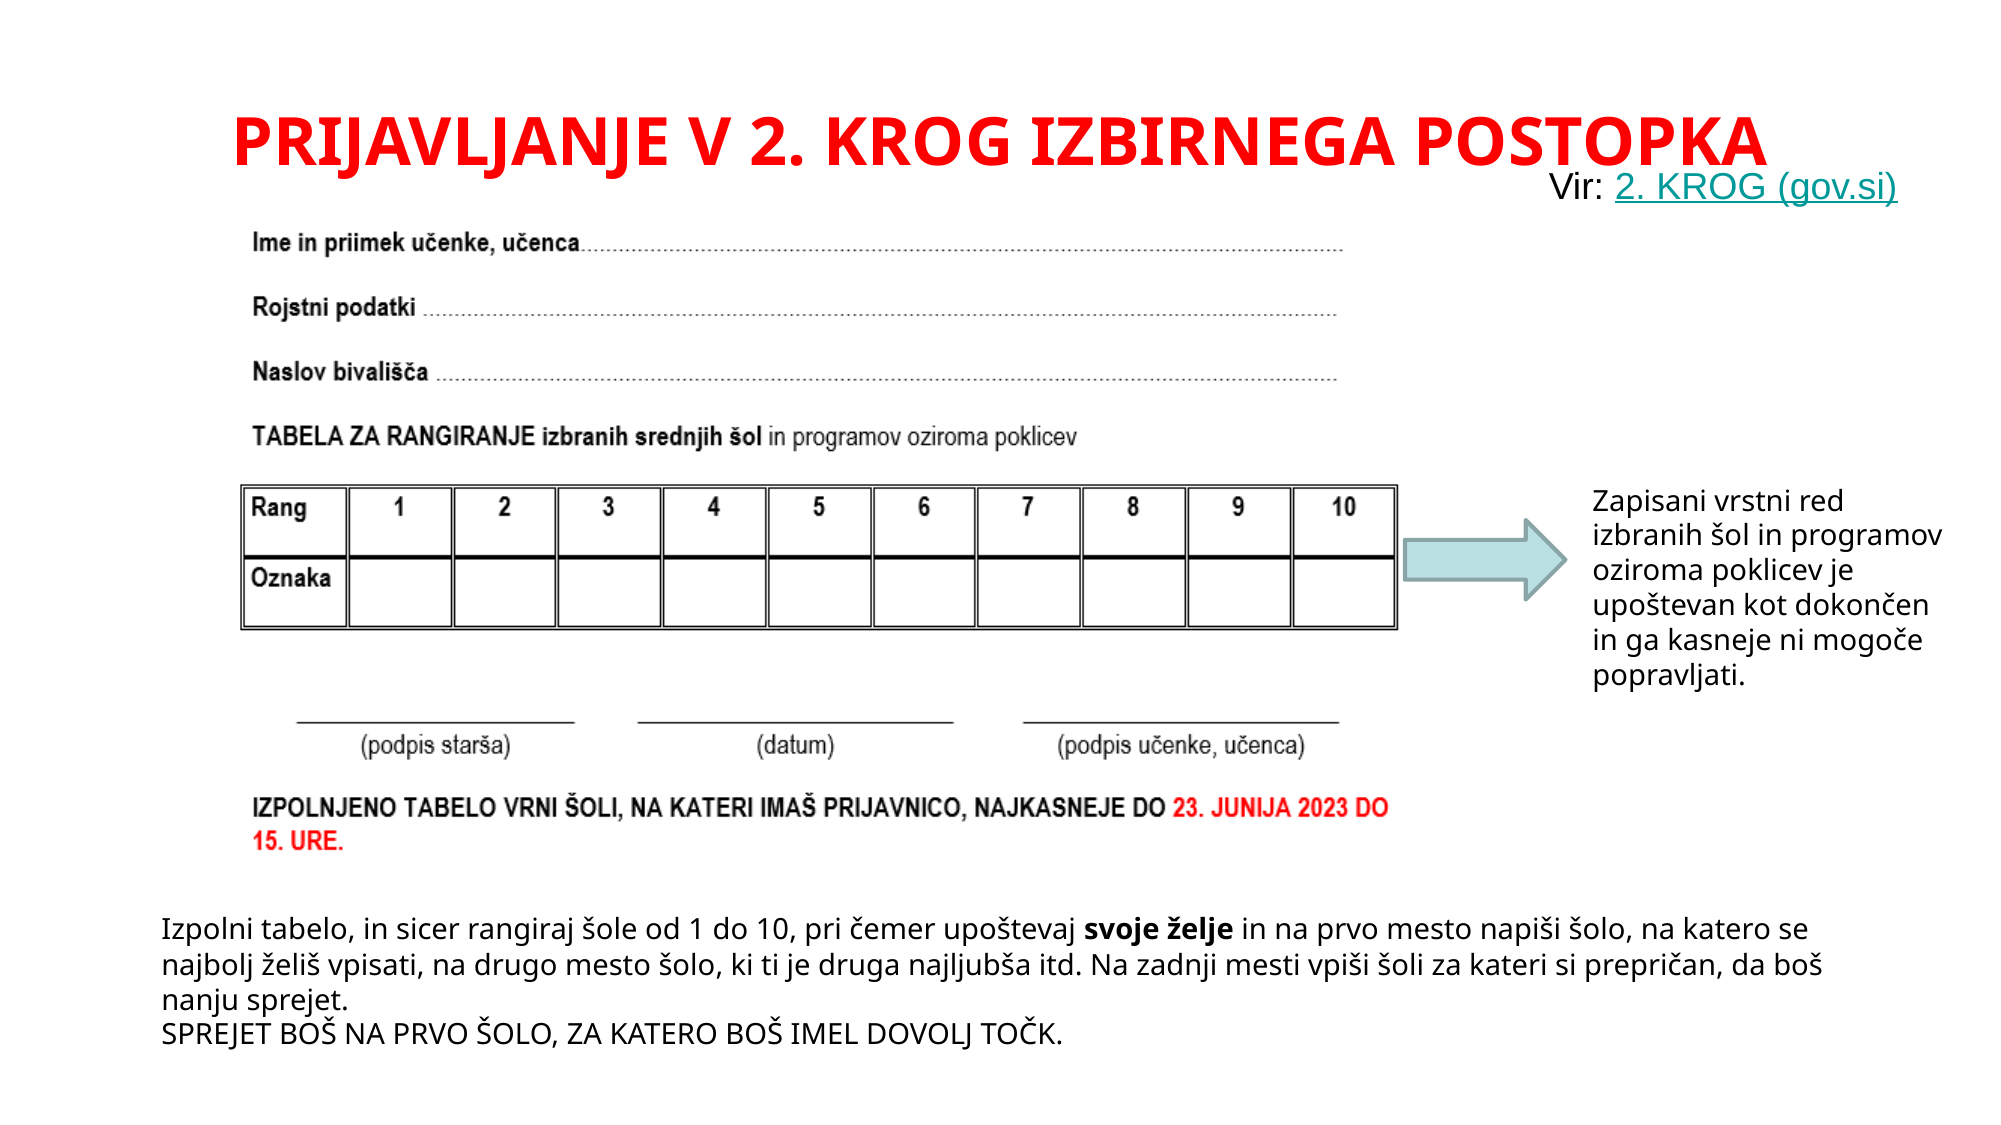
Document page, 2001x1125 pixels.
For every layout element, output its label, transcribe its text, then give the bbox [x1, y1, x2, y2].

picture [85, 201, 1515, 956]
text_box Zapisani vrstni red izbranih šol in programov oziroma poklicev je upoštevan kot dokončen in ga kasneje ni mogoče popravljati. [1577, 474, 1973, 699]
text_box [1519, 518, 1568, 602]
text_box Vir: 2. KROG (gov.si) [1534, 154, 1913, 214]
title PRIJAVLJANJE V 2. KROG IZBIRNEGA POSTOPKA [99, 45, 1900, 233]
text_box Izpolni tabelo, in sicer rangiraj šole od 1 do 10, pri čemer upoštevaj svoje želje in na prvo mesto napiši šolo, na katero se najbolj želiš vpisati, na drugo mesto šolo, ki ti je druga najljubša itd. Na zadnji mesti vpiši šoli za kateri si prepričan, da boš nanju sprejet. SPREJET BOŠ NA PRVO ŠOLO, ZA KATERO BOŠ IMEL DOVOLJ TOČK. [146, 903, 1915, 1058]
